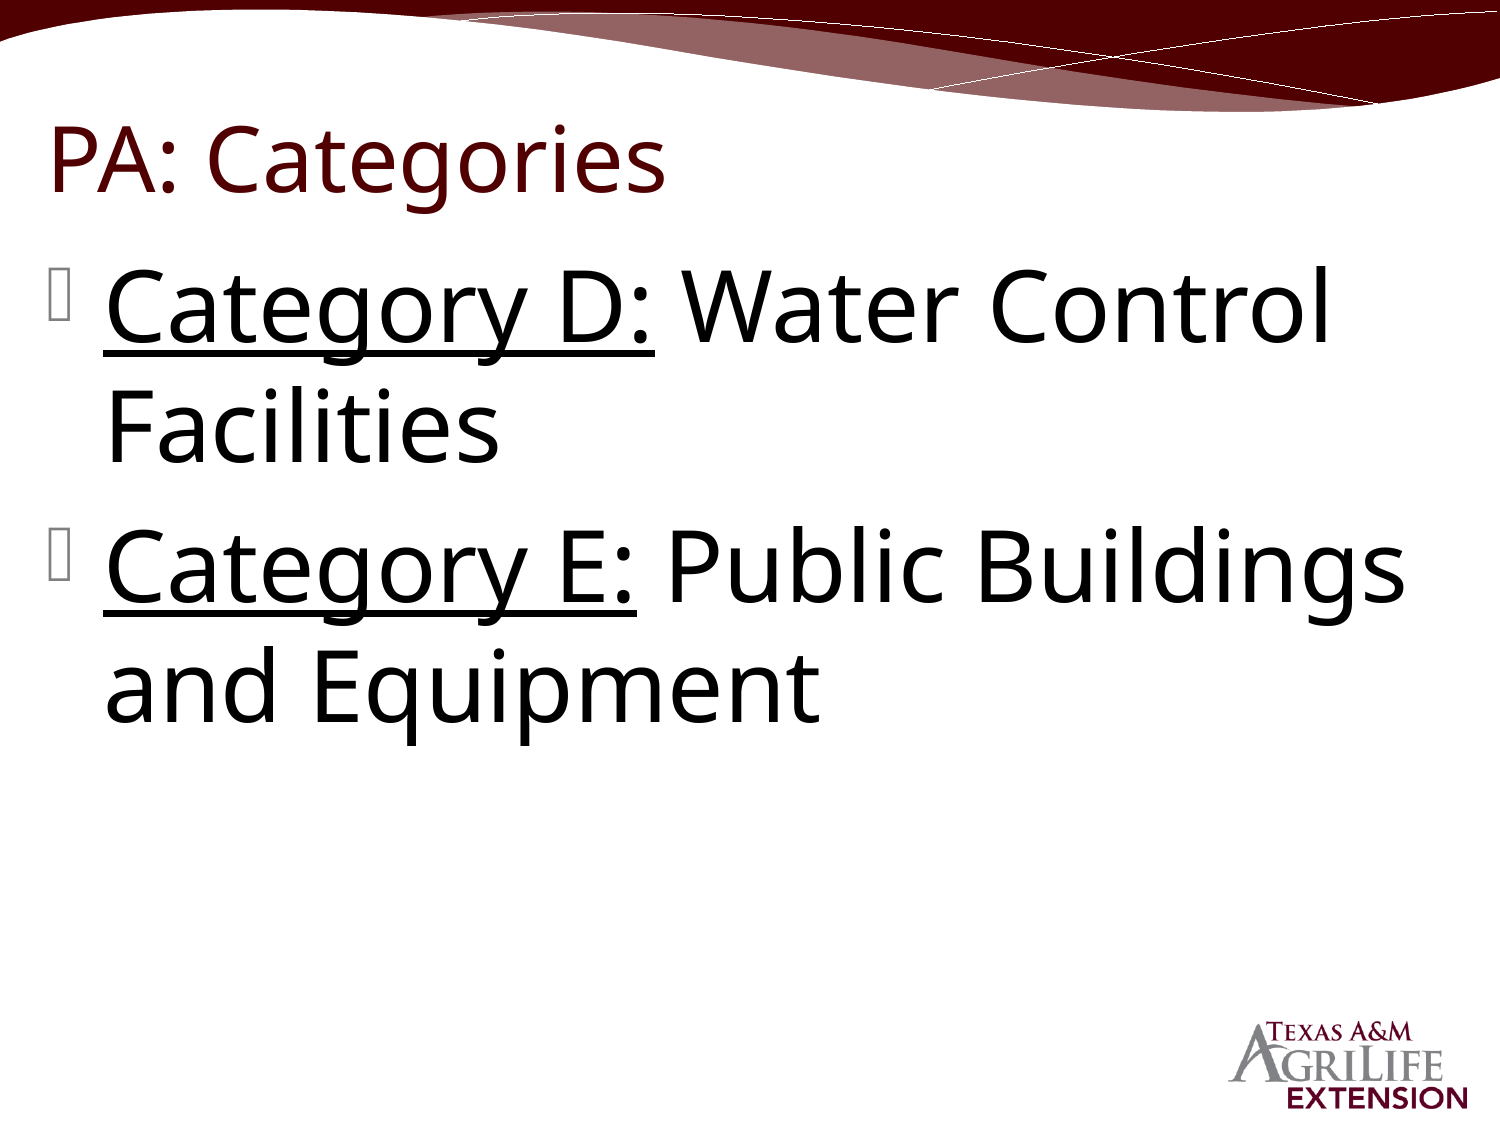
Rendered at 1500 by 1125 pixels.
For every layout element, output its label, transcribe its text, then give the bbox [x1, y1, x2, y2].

picture [1228, 1021, 1467, 1109]
title PA: Categories [31, 76, 1467, 236]
list Category D: Water Control Facilities Category E: Public Buildings and Equipment [31, 236, 1467, 963]
